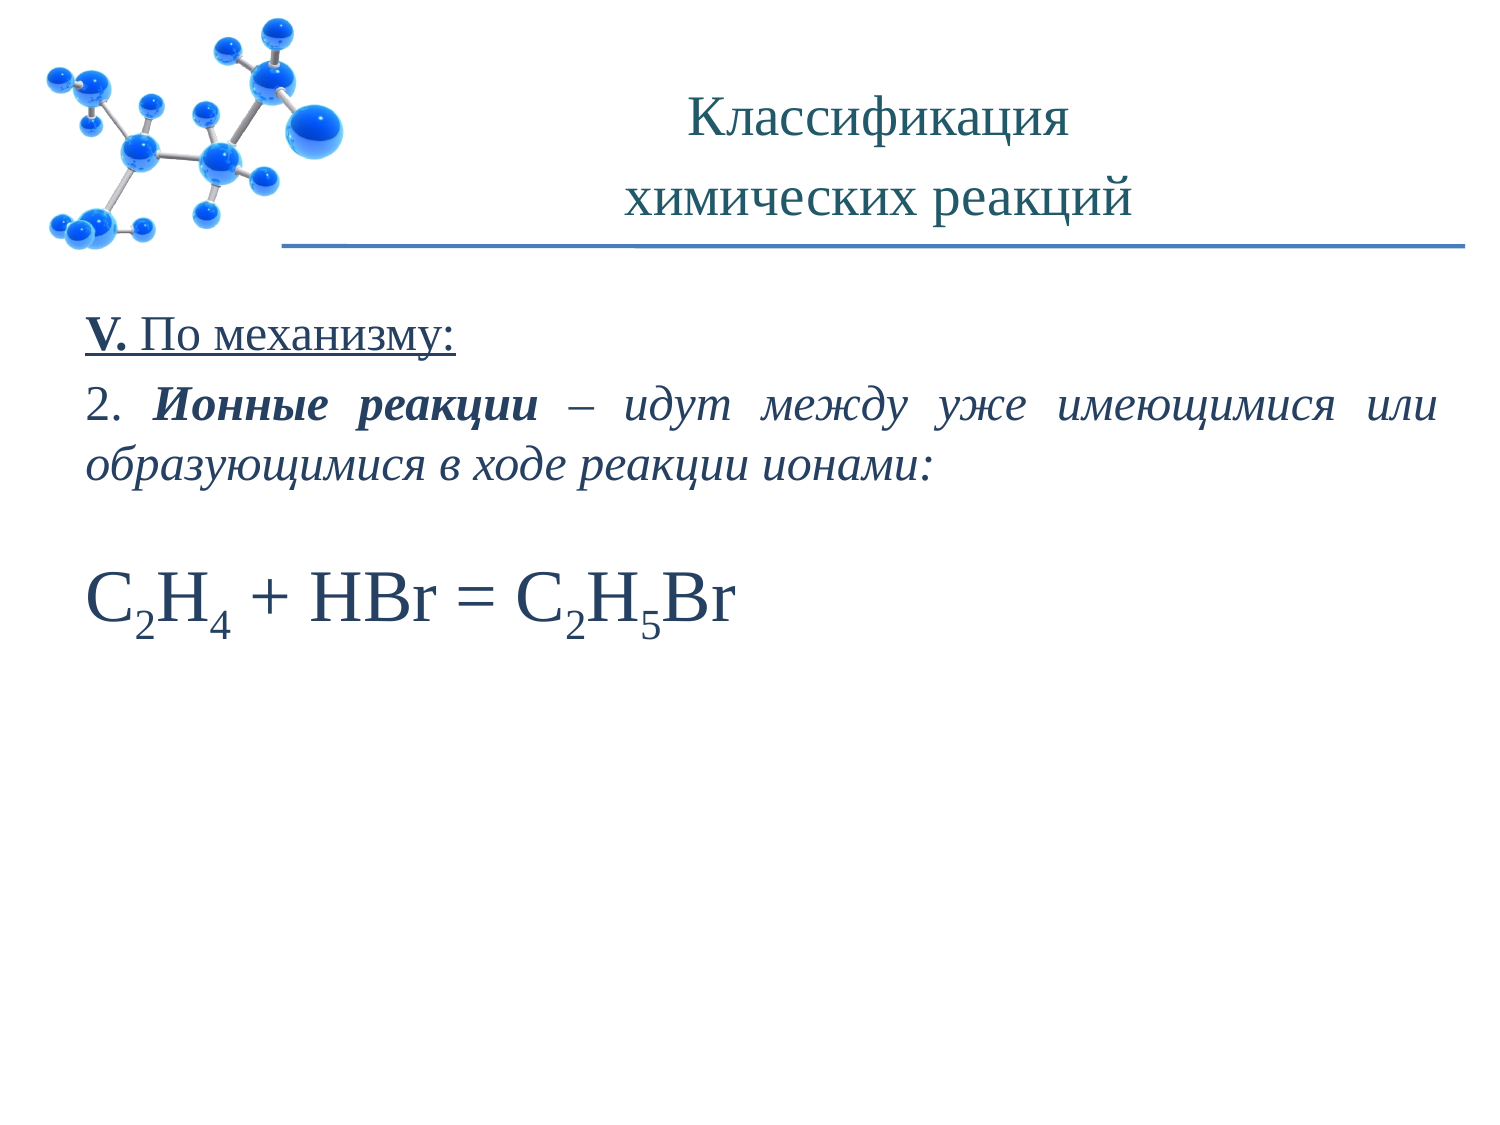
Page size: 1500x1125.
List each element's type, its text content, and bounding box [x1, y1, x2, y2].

subtitle V. По механизму: 2. Ионные реакции – идут между уже имеющимися или образующимися в ходе реакции ионами: [70, 292, 1454, 468]
picture [0, 0, 387, 282]
text_box C2H4 + HBr = C2H5Br [70, 468, 1454, 657]
text_box Классификация химических реакций [480, 70, 1278, 235]
